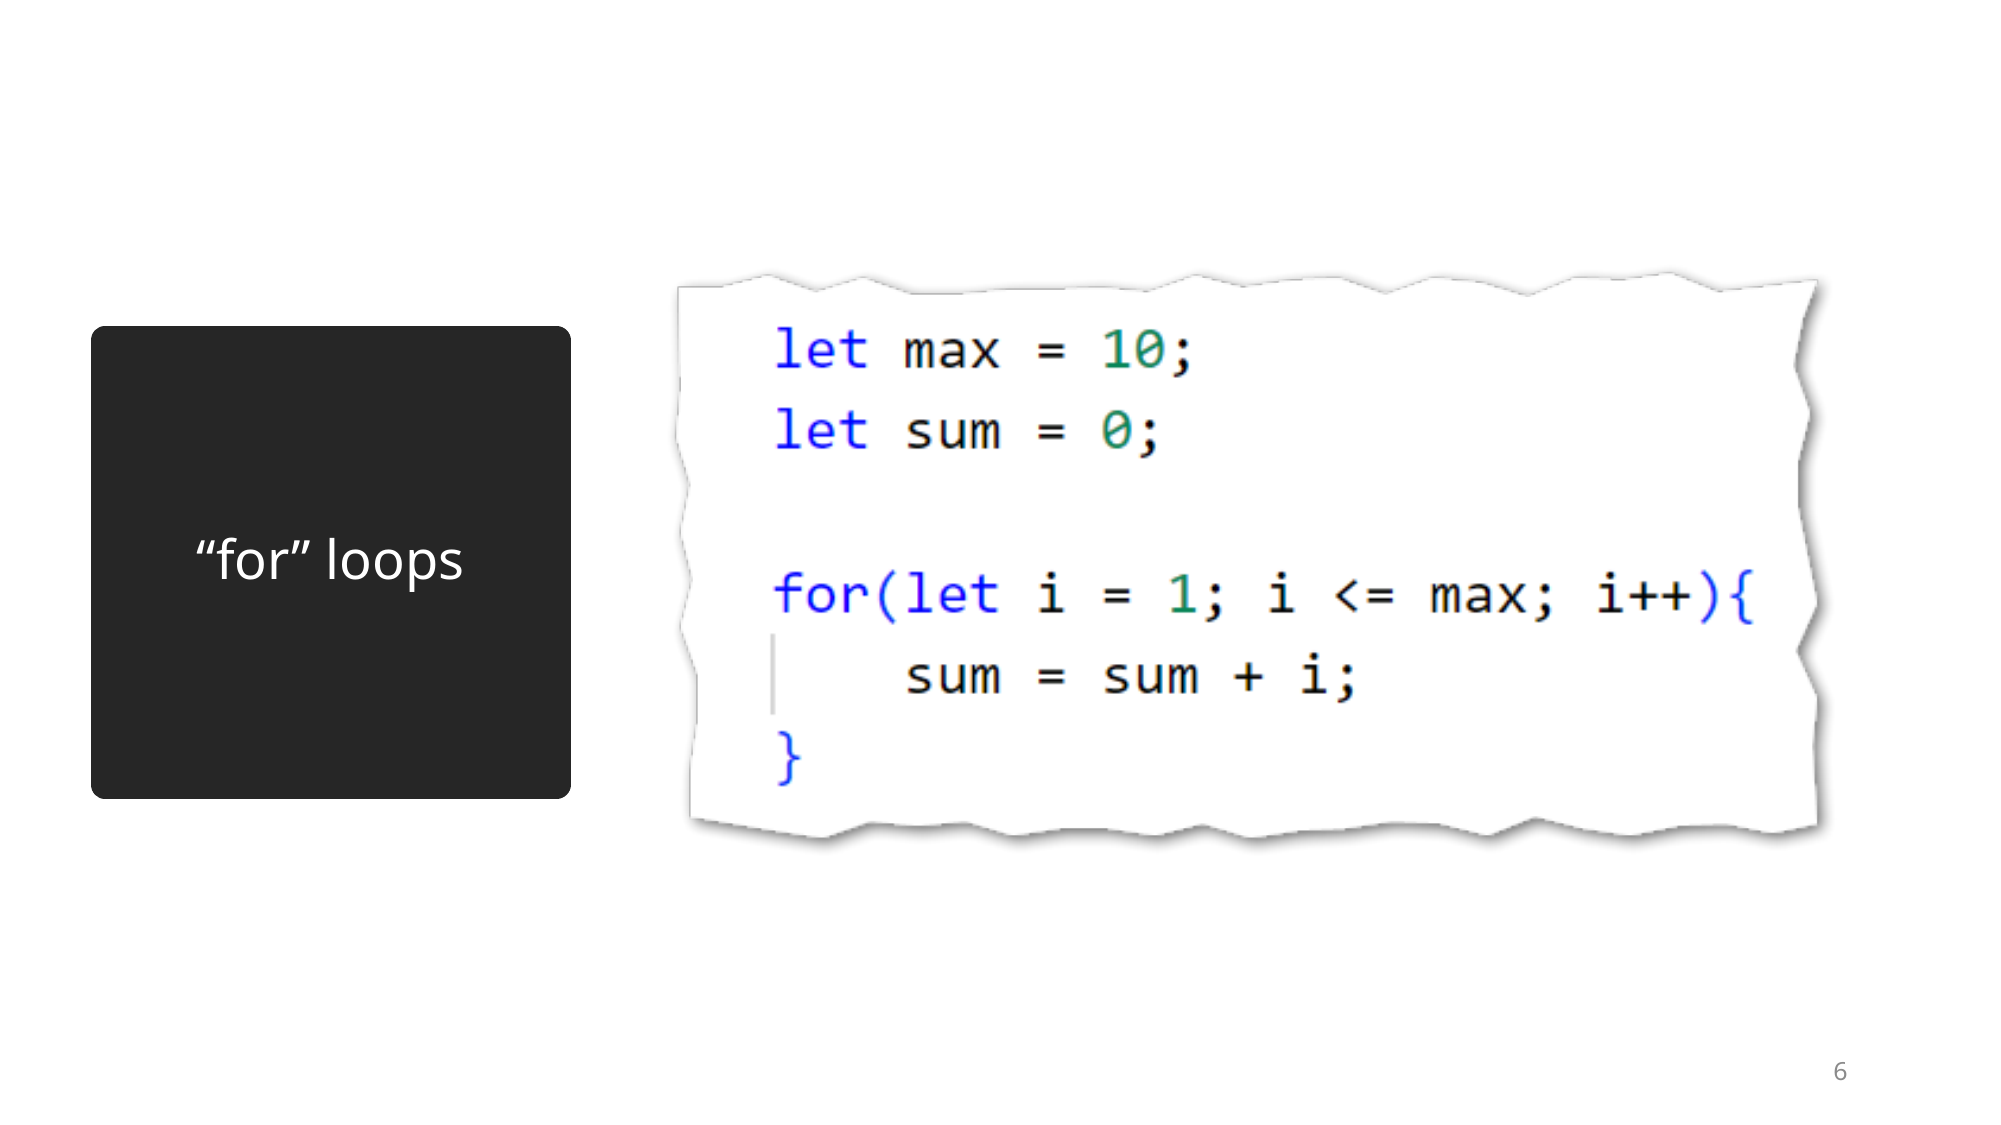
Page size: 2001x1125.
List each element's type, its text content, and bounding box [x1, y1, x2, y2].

slide_number 6 [1587, 1042, 1863, 1103]
title “for” loops [105, 340, 557, 785]
picture [662, 259, 1842, 865]
